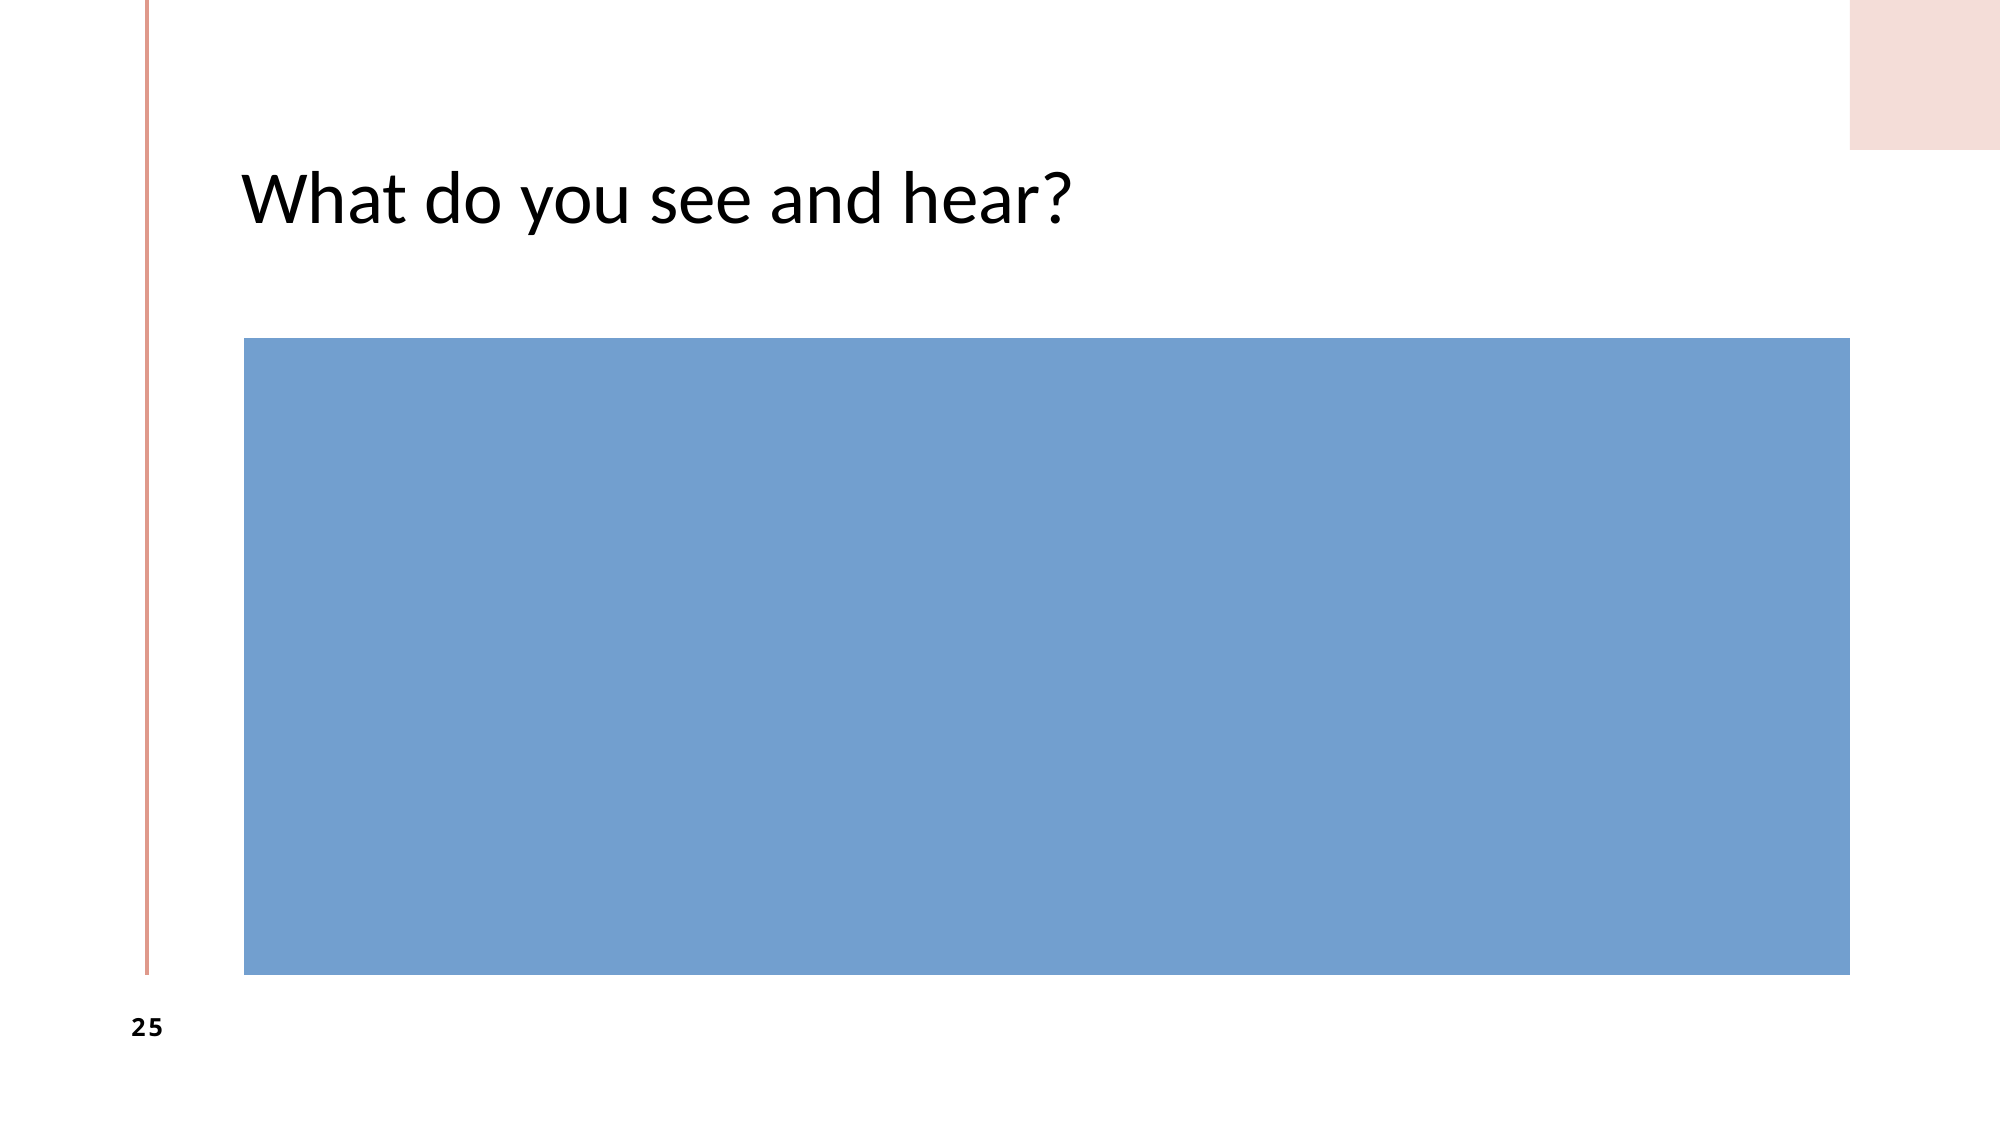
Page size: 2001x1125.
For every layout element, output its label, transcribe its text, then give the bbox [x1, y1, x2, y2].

slide_number 25 [67, 975, 227, 1082]
title What do you see and hear? [240, 82, 1850, 317]
